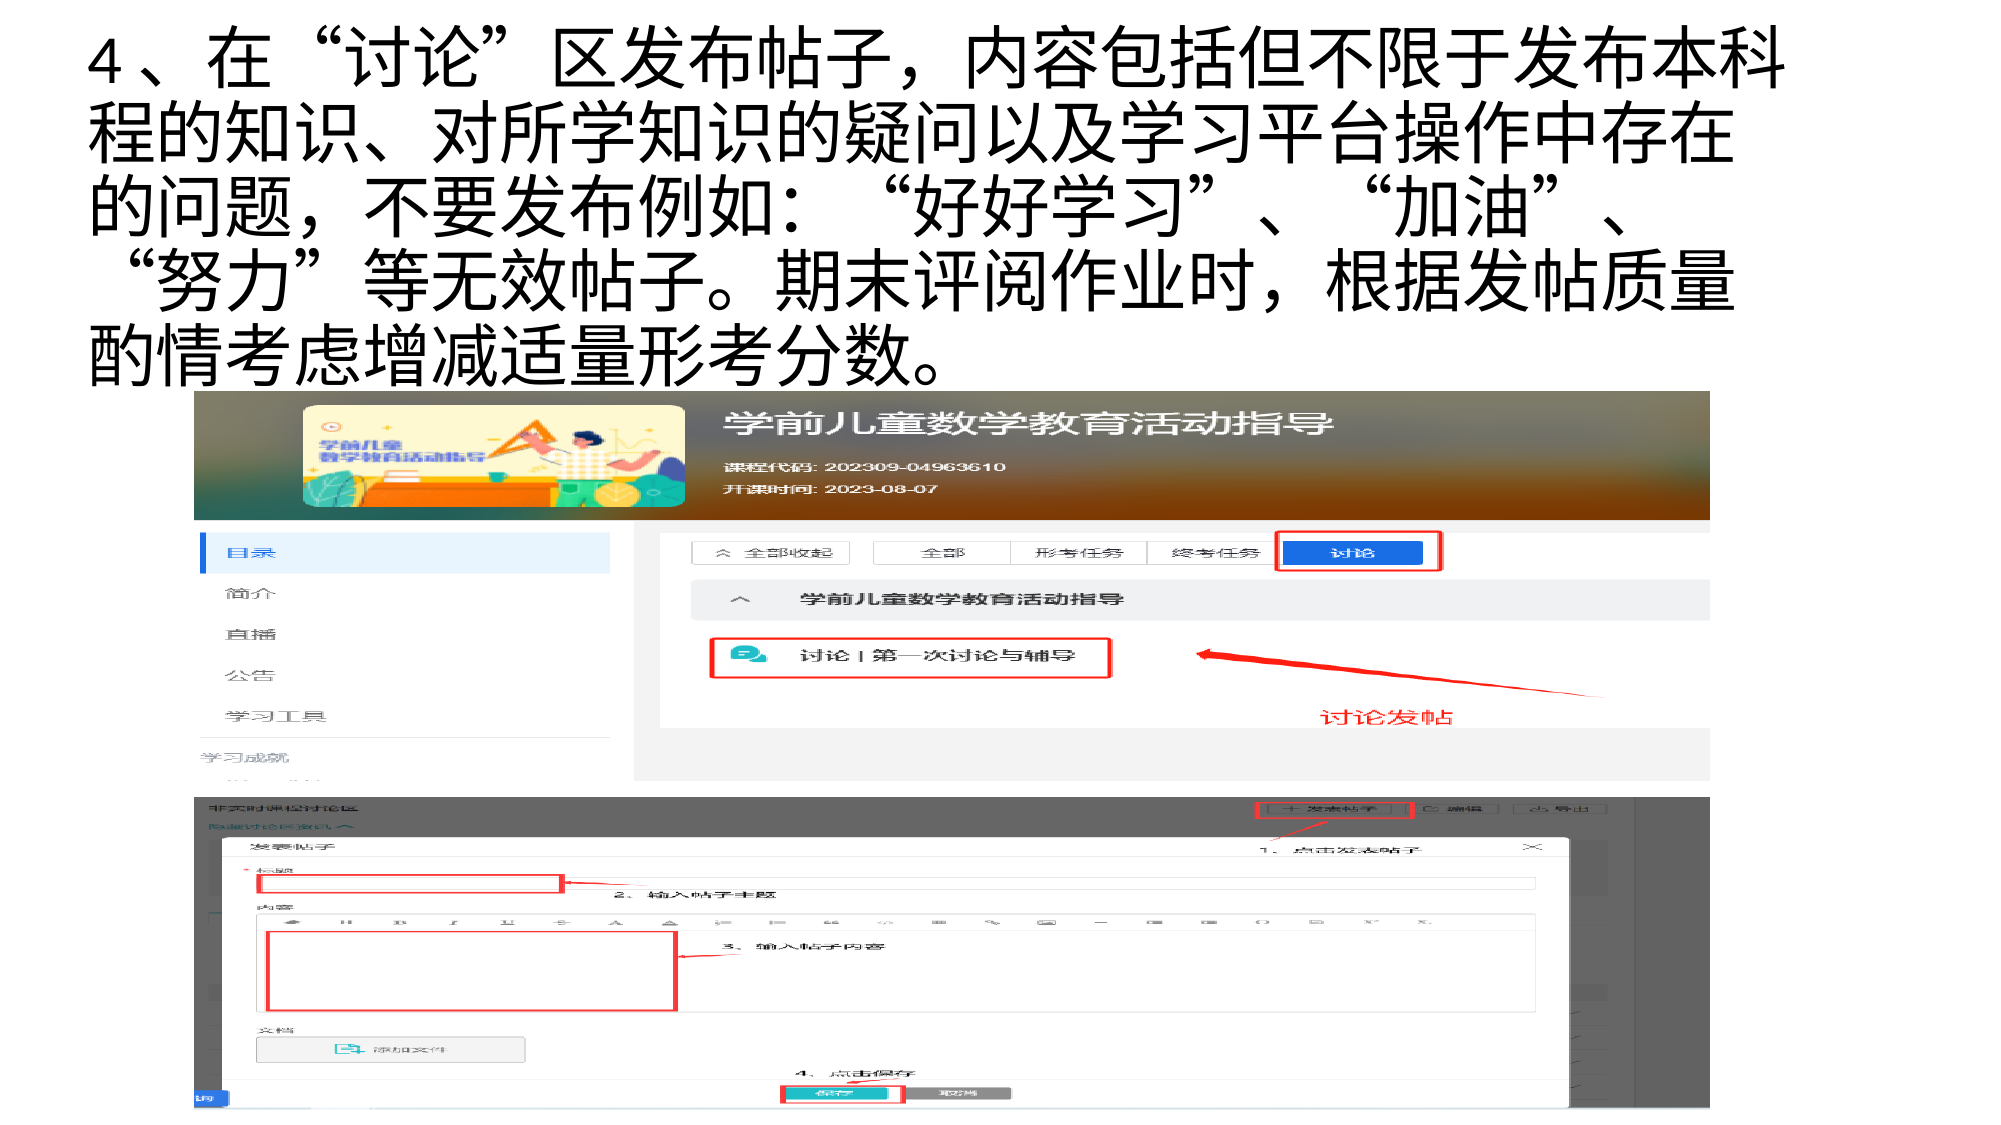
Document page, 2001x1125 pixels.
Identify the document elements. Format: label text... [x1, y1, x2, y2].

picture [194, 390, 1711, 781]
picture [193, 797, 1711, 1110]
title 4、在“讨论”区发布帖子，内容包括但不限于发布本科程的知识、对所学知识的疑问以及学习平台操作中存在的问题，不要发布例如：“好好学习”、“加油”、“努力”等无效帖子。期末评阅作业时，根据发帖质量酌情考虑增减适量形考分数。 [72, 16, 1813, 404]
